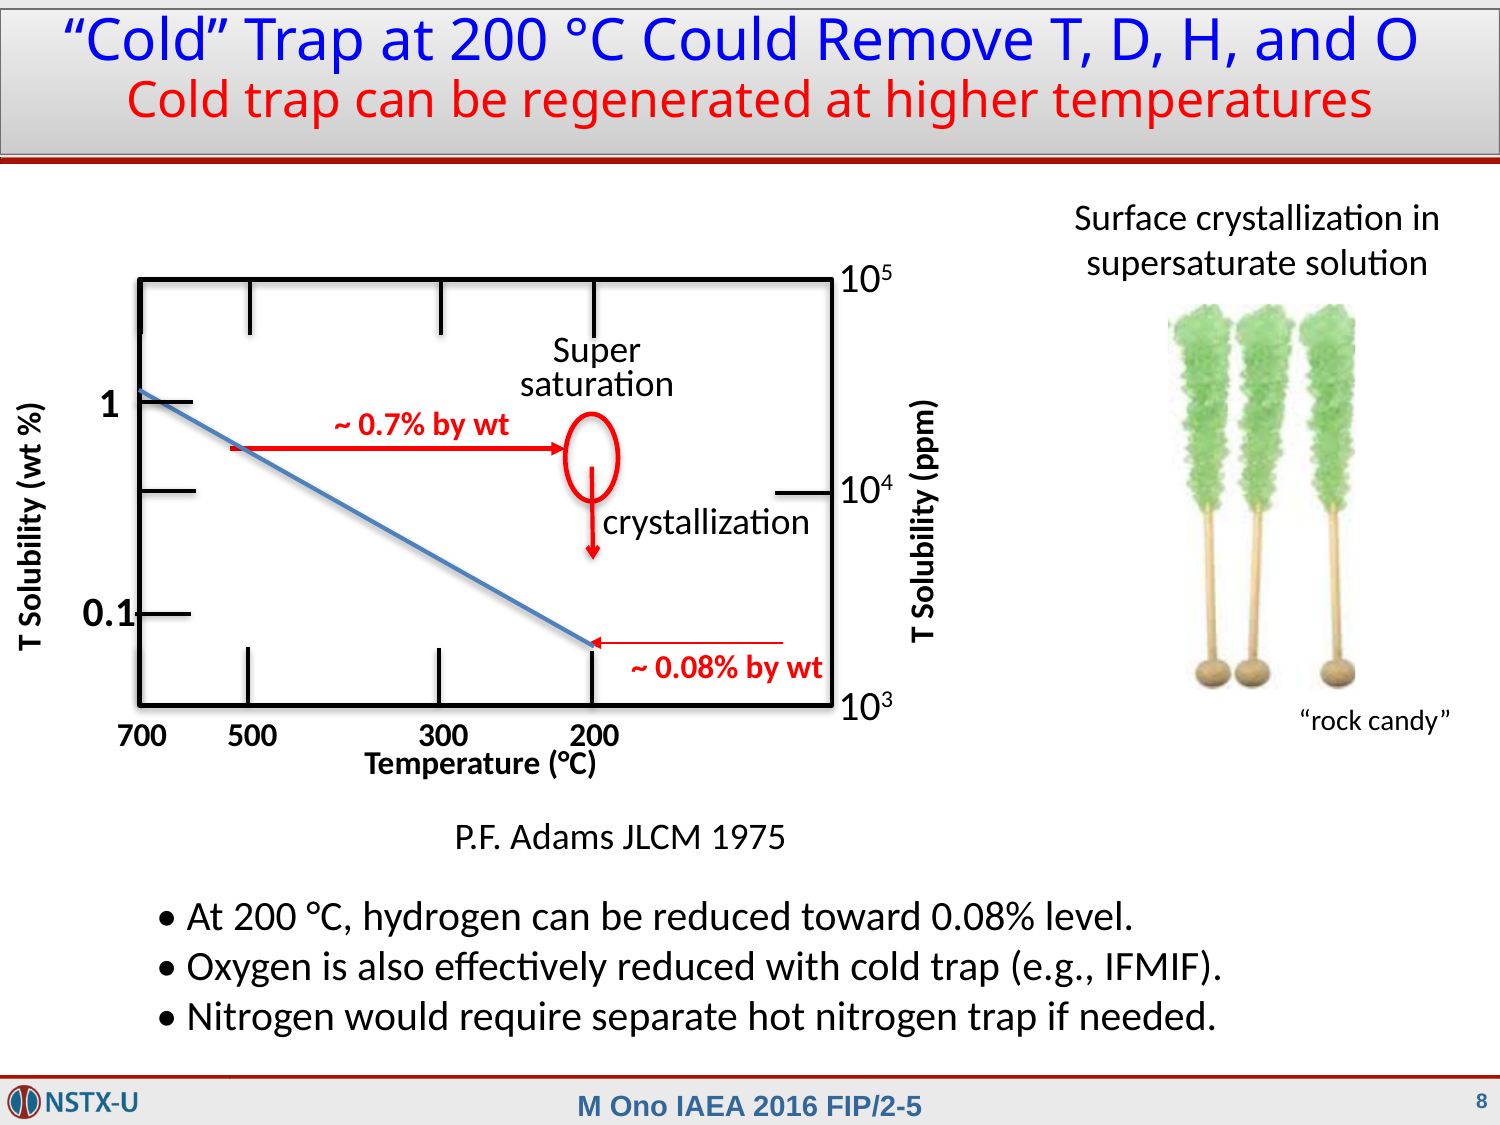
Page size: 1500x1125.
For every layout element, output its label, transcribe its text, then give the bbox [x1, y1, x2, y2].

picture [0, 0, 1500, 8]
text_box • At 200 °C, hydrogen can be reduced toward 0.08% level. • Oxygen is also effectively reduced with cold trap (e.g., IFMIF). • Nitrogen would require separate hot nitrogen trap if needed. [141, 881, 1239, 1047]
text_box “Cold” Trap at 200 °C Could Remove T, D, H, and O Cold trap can be regenerated at higher temperatures [0, 8, 1500, 155]
picture [0, 1075, 1500, 1125]
text_box “rock candy” [1284, 694, 1467, 745]
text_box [0, 243, 949, 790]
text_box Surface crystallization in supersaturate solution [1015, 186, 1500, 291]
text_box P.F. Adams JLCM 1975 [439, 804, 802, 865]
picture [1167, 294, 1356, 708]
picture [0, 155, 1500, 164]
